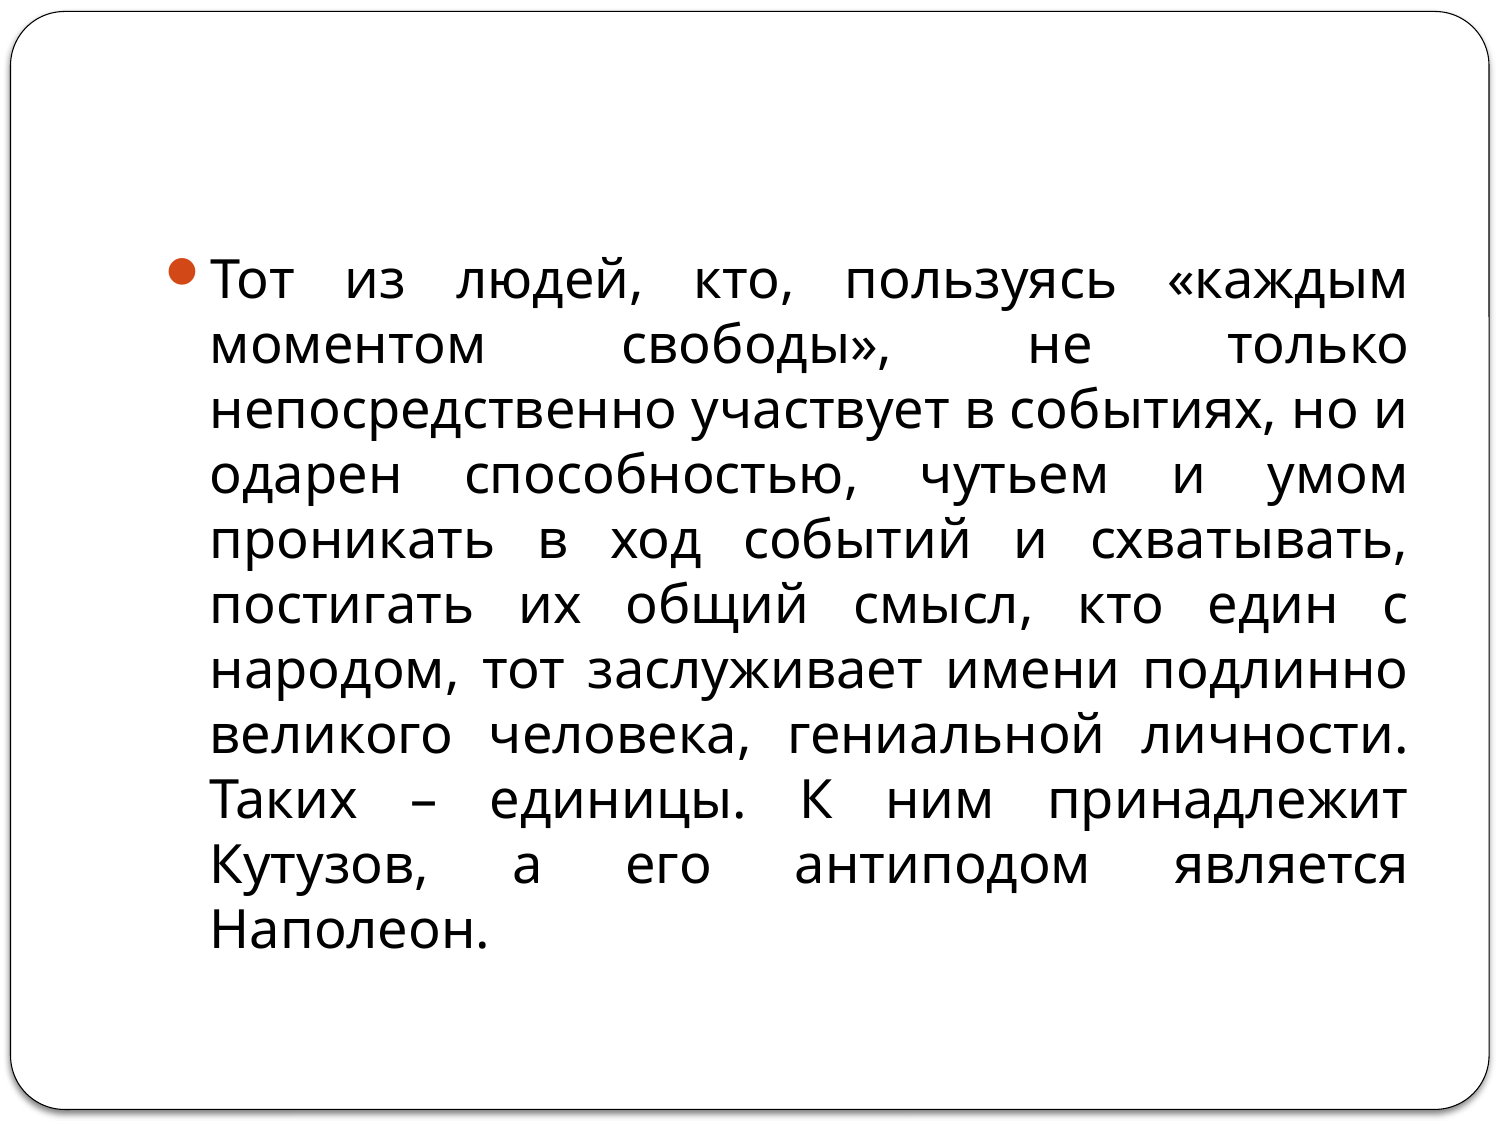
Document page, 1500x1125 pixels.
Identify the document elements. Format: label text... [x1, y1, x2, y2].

list Тот из людей, кто, пользуясь «каждым моментом свободы», не только непосредственно участвует в событиях, но и одарен способностью, чутьем и умом проникать в ход событий и схватывать, постигать их общий смысл, кто един с народом, тот заслуживает имени подлинно великого человека, гениальной личности. Таких – единицы. К ним принадлежит Кутузов, а его антиподом является Наполеон. [150, 237, 1425, 988]
